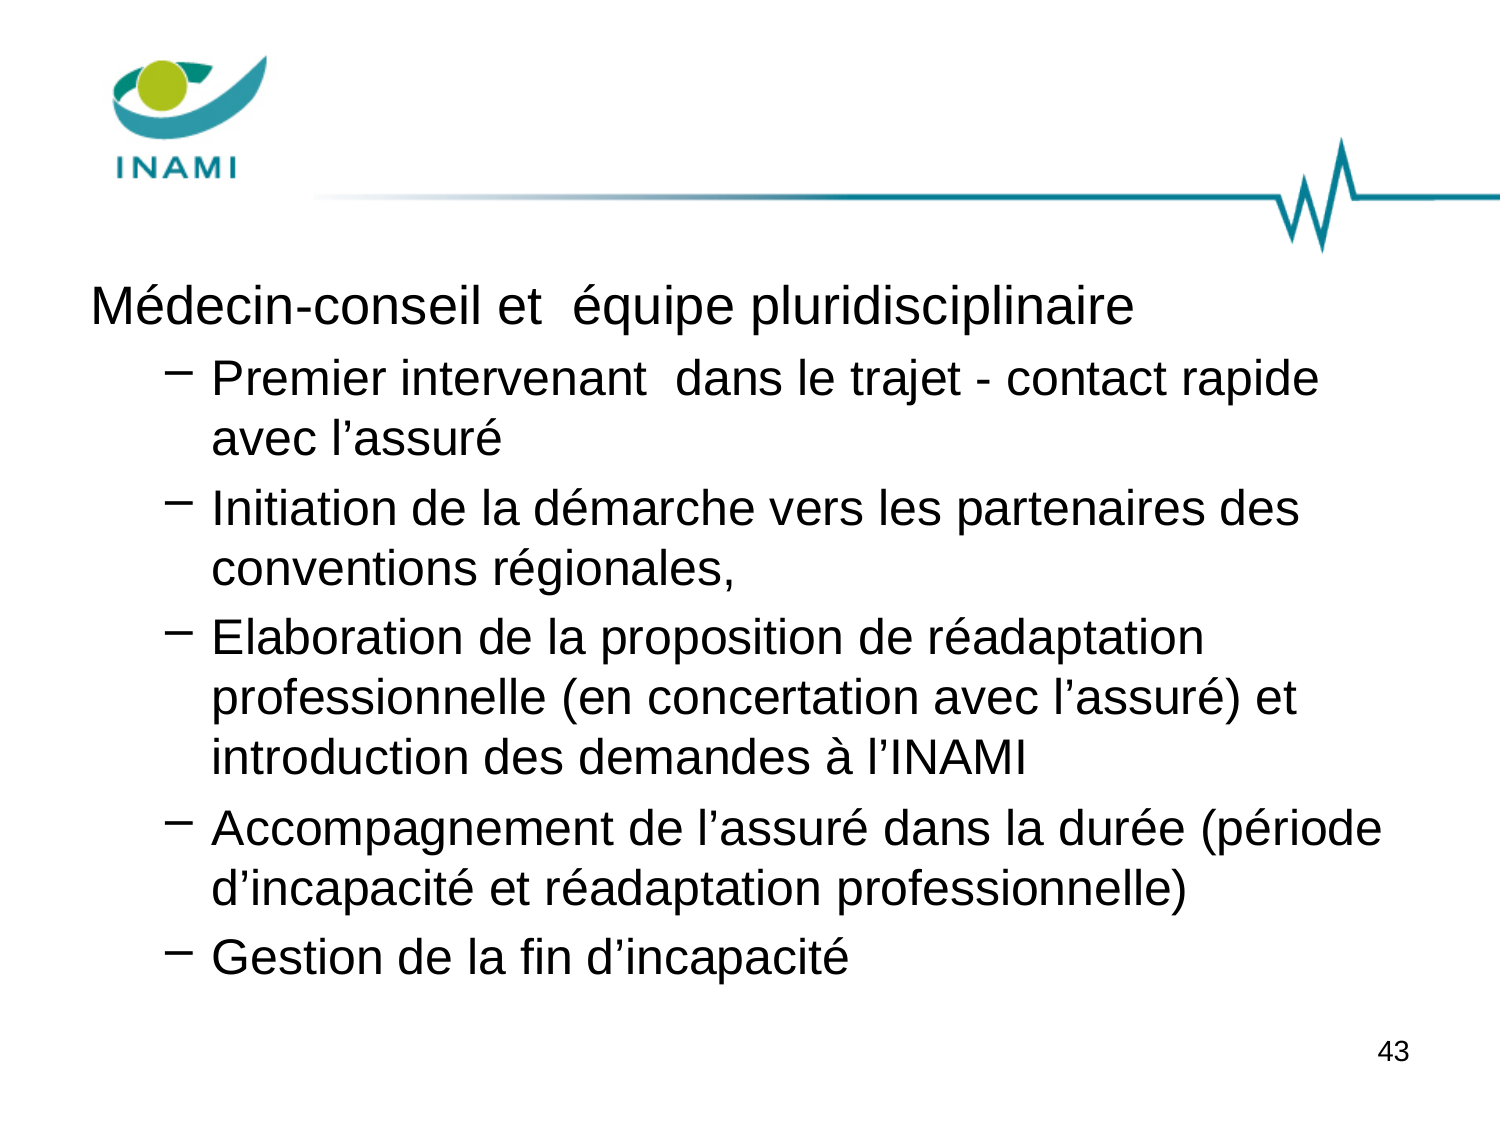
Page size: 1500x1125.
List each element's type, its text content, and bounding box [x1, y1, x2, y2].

slide_number 43 [1074, 1024, 1426, 1103]
picture [53, 6, 1500, 255]
list Médecin-conseil et équipe pluridisciplinaire Premier intervenant dans le trajet - contact rapide avec l’assuré Initiation de la démarche vers les partenaires des conventions régionales, Elaboration de la proposition de réadaptation professionnelle (en concertation avec l’assuré) et introduction des demandes à l’INAMI Accompagnement de l’assuré dans la durée (période d’incapacité et réadaptation professionnelle) Gestion de la fin d’incapacité [74, 262, 1426, 1006]
